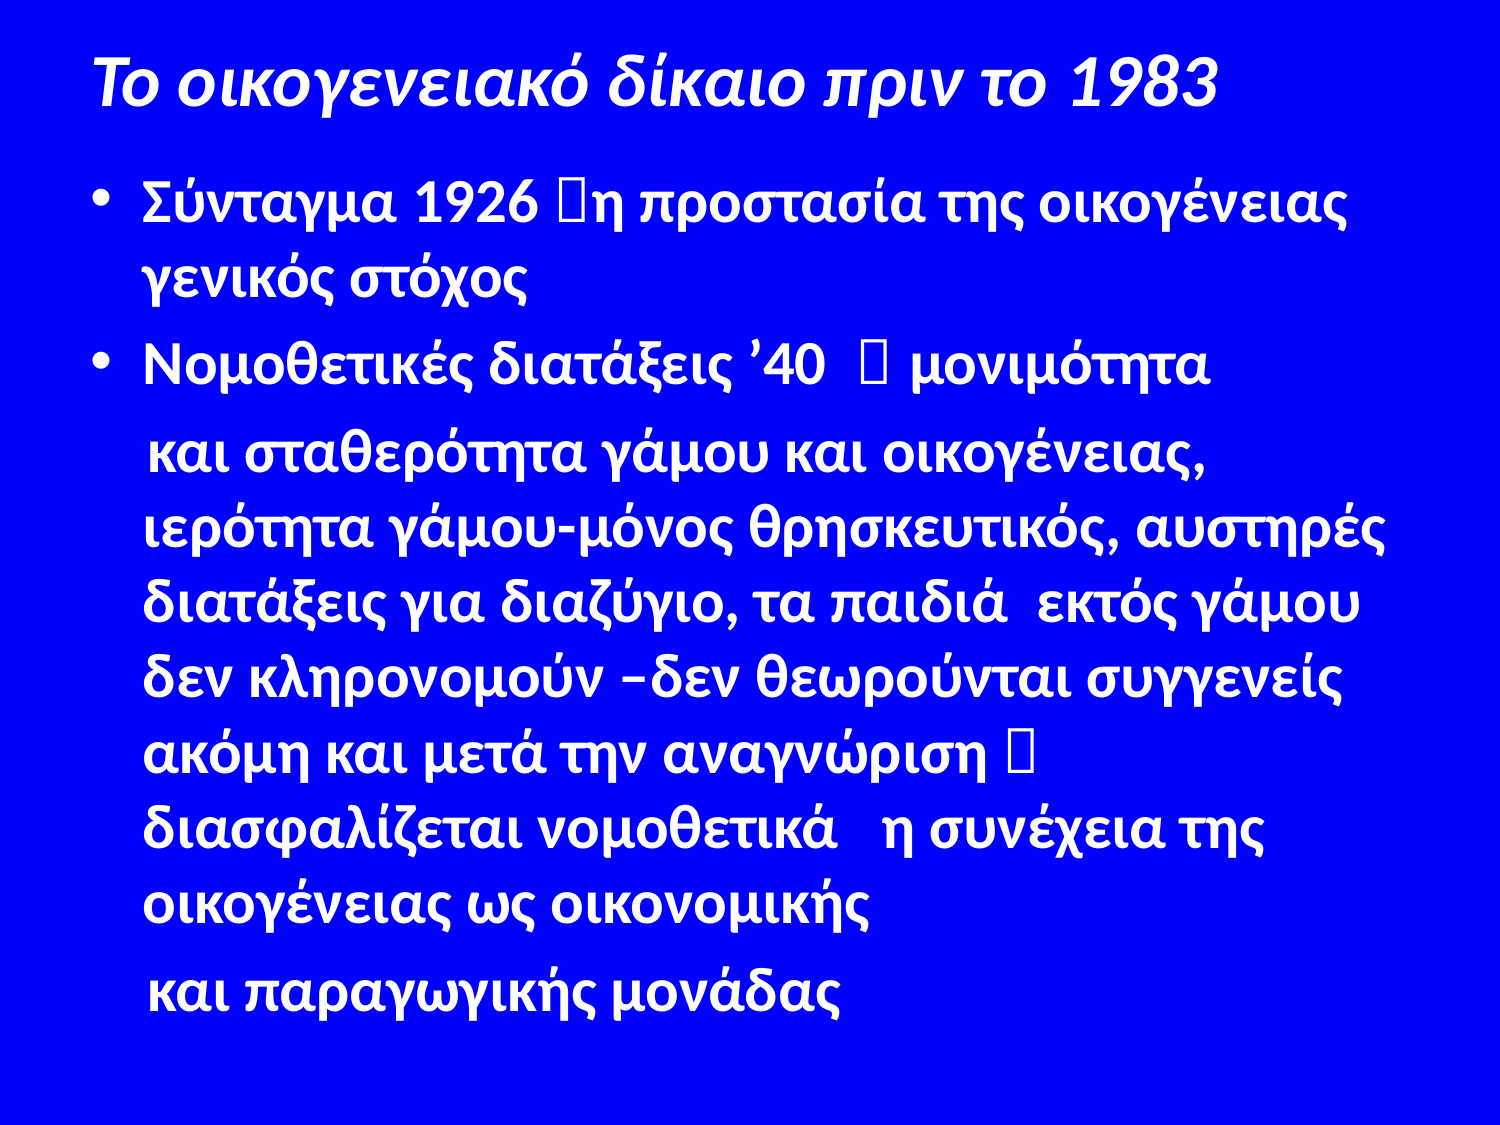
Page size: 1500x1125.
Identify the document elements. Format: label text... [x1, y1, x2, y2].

title Το οικογενειακό δίκαιο πριν το 1983 [75, 0, 1425, 152]
list Σύνταγμα 1926 η προστασία της οικογένειας γενικός στόχος Νομοθετικές διατάξεις ’40  μονιμότητα και σταθερότητα γάμου και οικογένειας, ιερότητα γάμου-μόνος θρησκευτικός, αυστηρές διατάξεις για διαζύγιο, τα παιδιά εκτός γάμου δεν κληρονομούν –δεν θεωρούνται συγγενείς ακόμη και μετά την αναγνώριση  διασφαλίζεται νομοθετικά η συνέχεια της οικογένειας ως οικονομικής και παραγωγικής μονάδας [75, 152, 1425, 1125]
